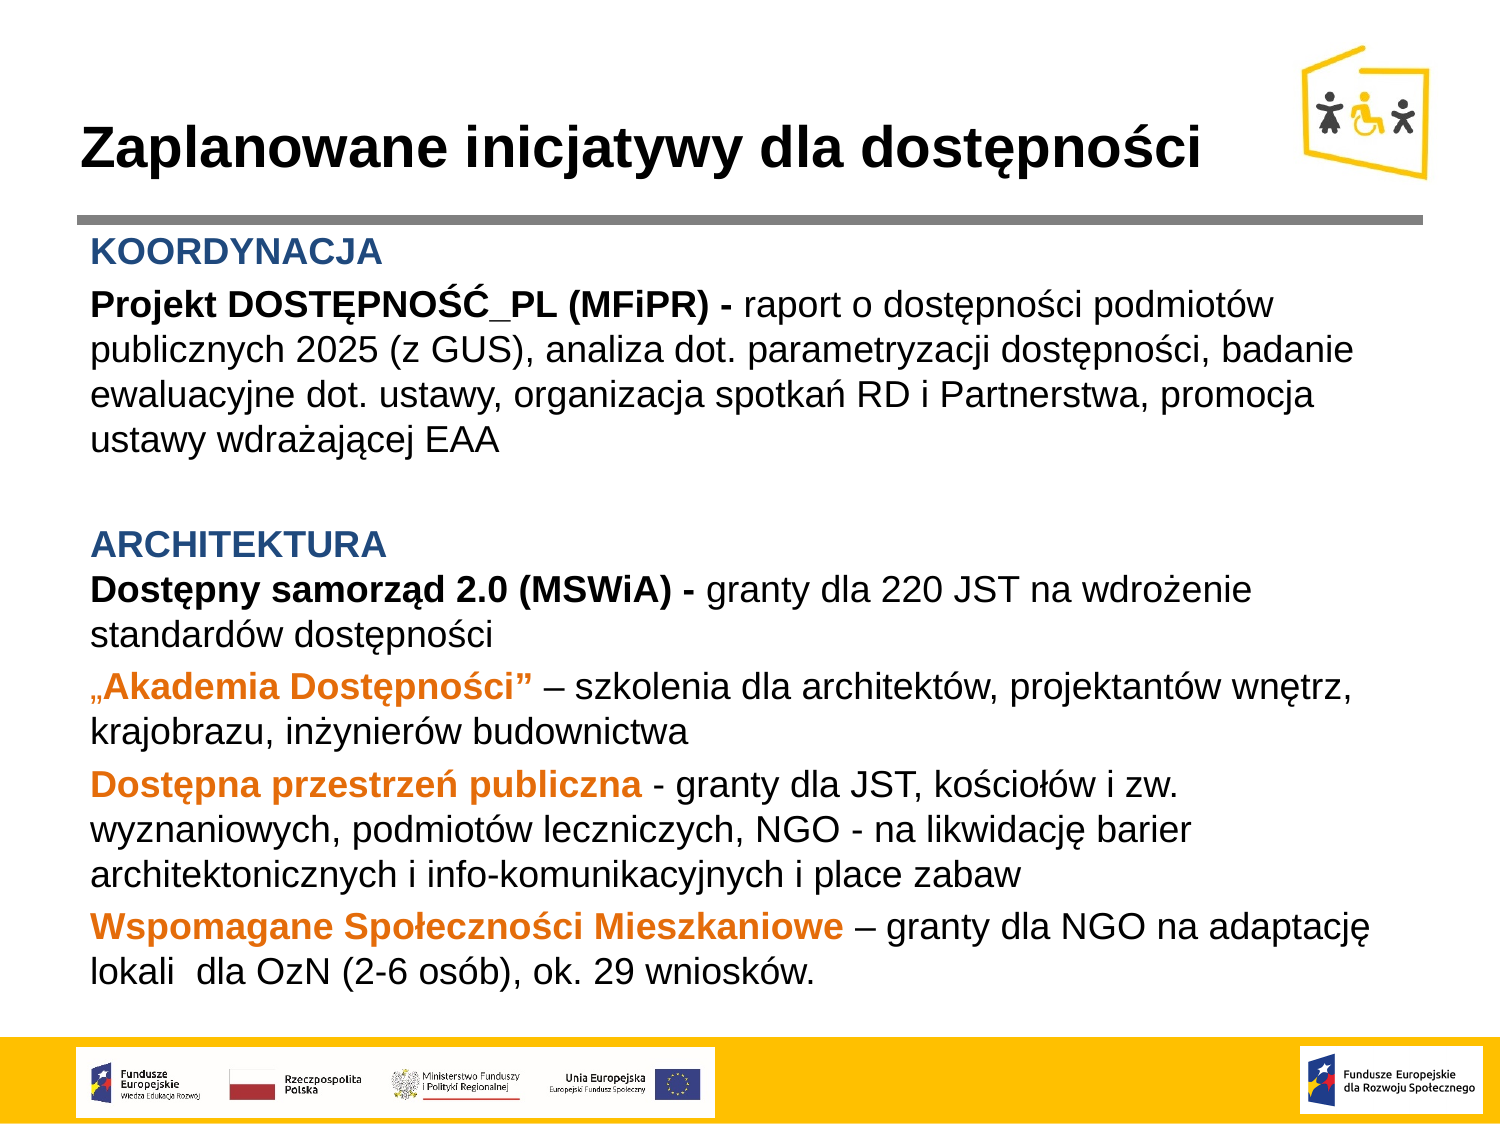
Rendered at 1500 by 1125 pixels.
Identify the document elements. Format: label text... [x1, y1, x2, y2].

list KOORDYNACJA Projekt DOSTĘPNOŚĆ_PL (MFiPR) - raport o dostępności podmiotów publicznych 2025 (z GUS), analiza dot. parametryzacji dostępności, badanie ewaluacyjne dot. ustawy, organizacja spotkań RD i Partnerstwa, promocja ustawy wdrażającej EAA ARCHITEKTURA Dostępny samorząd 2.0 (MSWiA) - granty dla 220 JST na wdrożenie standardów dostępności „Akademia Dostępności” – szkolenia dla architektów, projektantów wnętrz, krajobrazu, inżynierów budownictwa Dostępna przestrzeń publiczna - granty dla JST, kościołów i zw. wyznaniowych, podmiotów leczniczych, NGO - na likwidację barier architektonicznych i info-komunikacyjnych i place zabaw Wspomagane Społeczności Mieszkaniowe – granty dla NGO na adaptację lokali dla OzN (2-6 osób), ok. 29 wniosków. [75, 219, 1436, 1035]
title Zaplanowane inicjatywy dla dostępności [64, 101, 1329, 197]
picture [76, 1047, 715, 1118]
picture [1281, 42, 1447, 185]
picture [1300, 1046, 1483, 1114]
